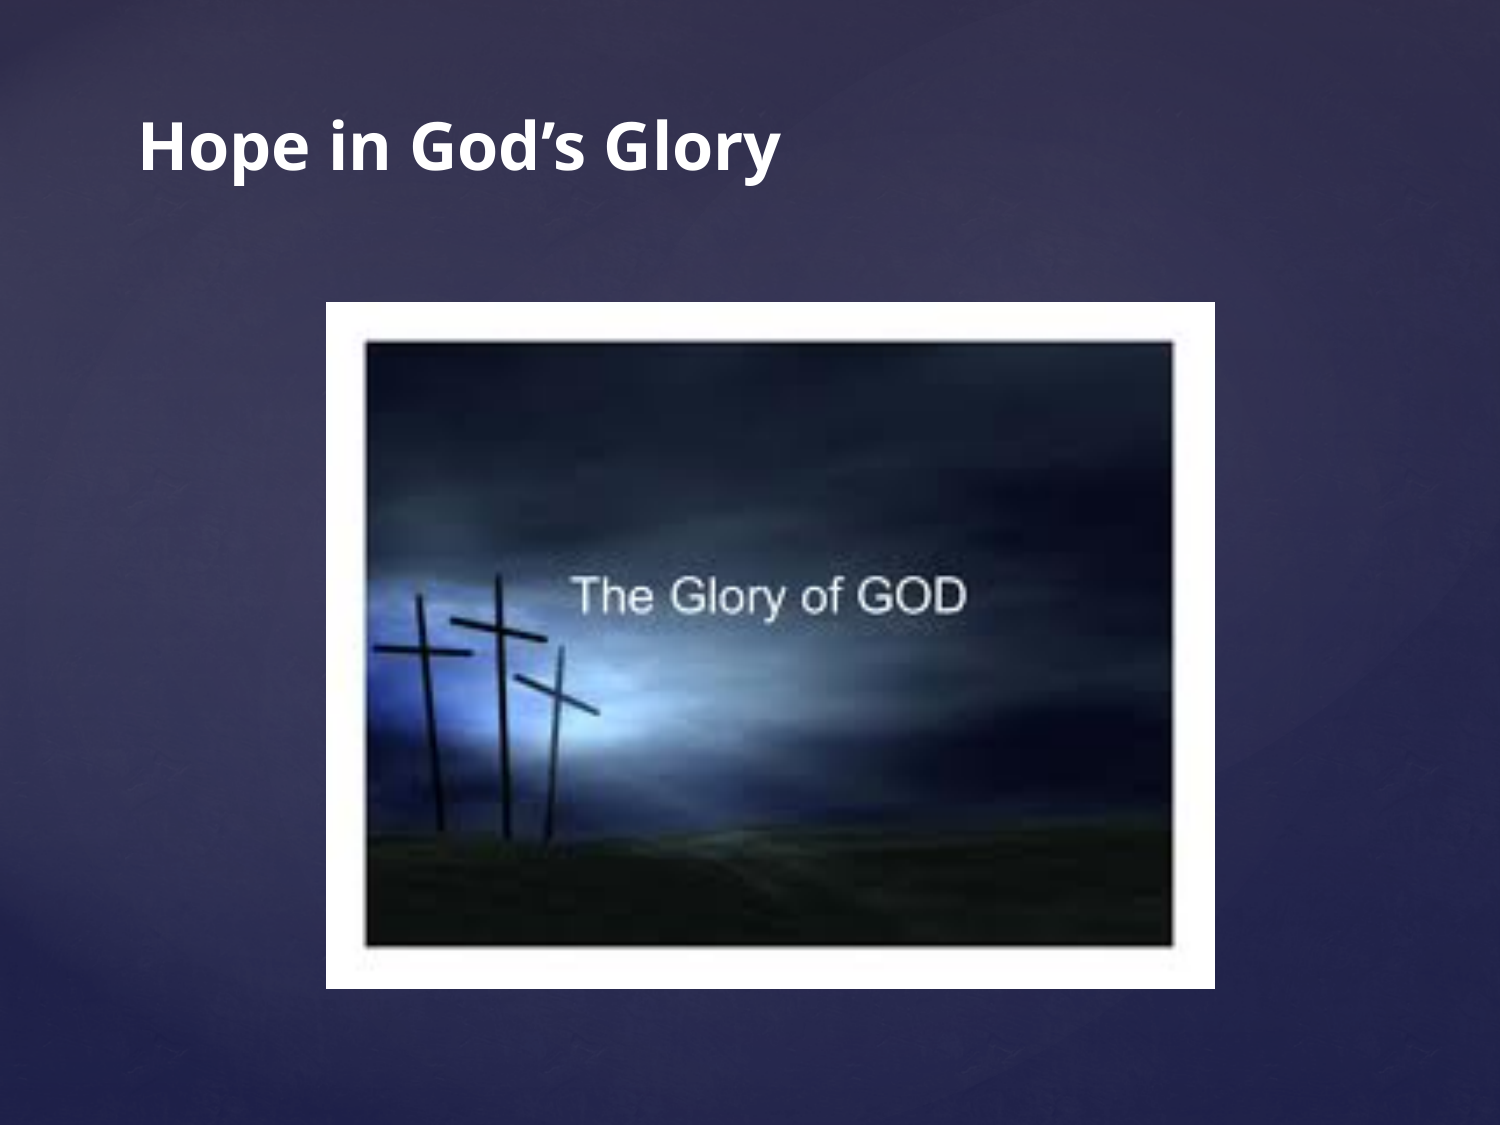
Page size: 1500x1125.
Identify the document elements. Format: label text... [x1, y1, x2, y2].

picture [326, 301, 1216, 990]
text_box Hope in God’s Glory [122, 96, 798, 191]
